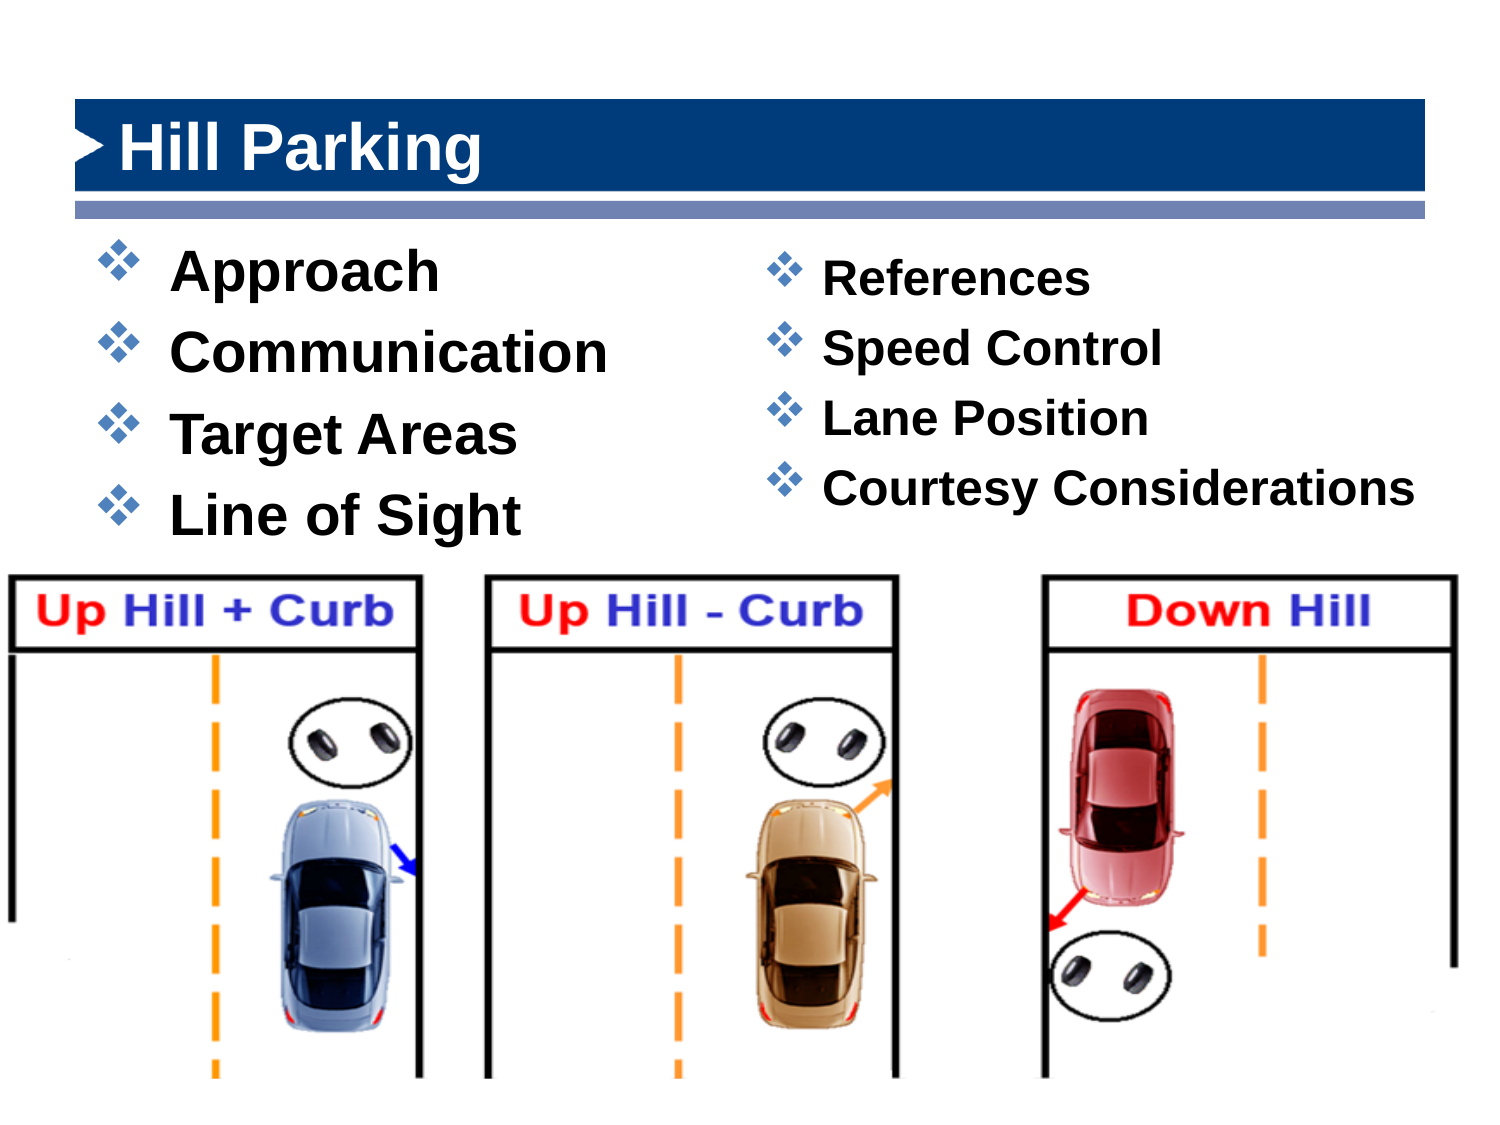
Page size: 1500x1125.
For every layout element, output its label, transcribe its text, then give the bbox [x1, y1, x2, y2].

text_box References Speed Control Lane Position Courtesy Considerations [747, 238, 1498, 524]
picture [0, 566, 1498, 1125]
title Hill Parking [75, 50, 1425, 238]
list Approach Communication Target Areas Line of Sight [78, 225, 653, 563]
